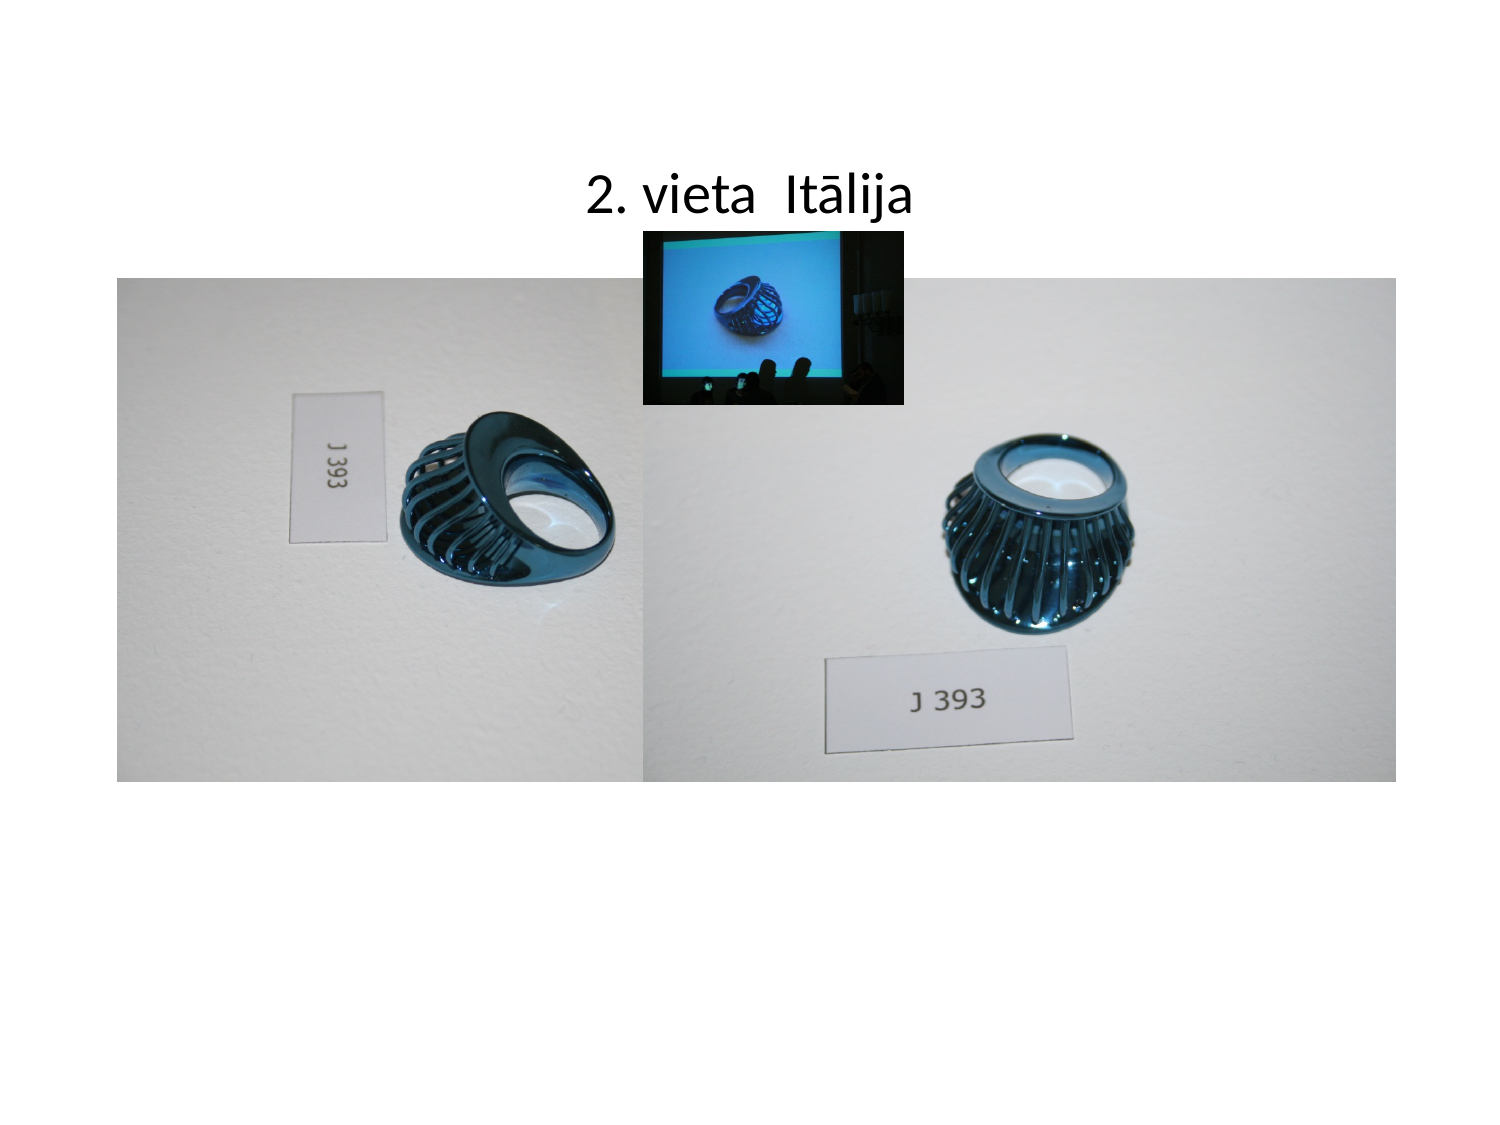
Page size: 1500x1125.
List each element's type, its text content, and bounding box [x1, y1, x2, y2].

title 2. vieta Itālija [75, 101, 1425, 279]
picture [117, 231, 1397, 782]
